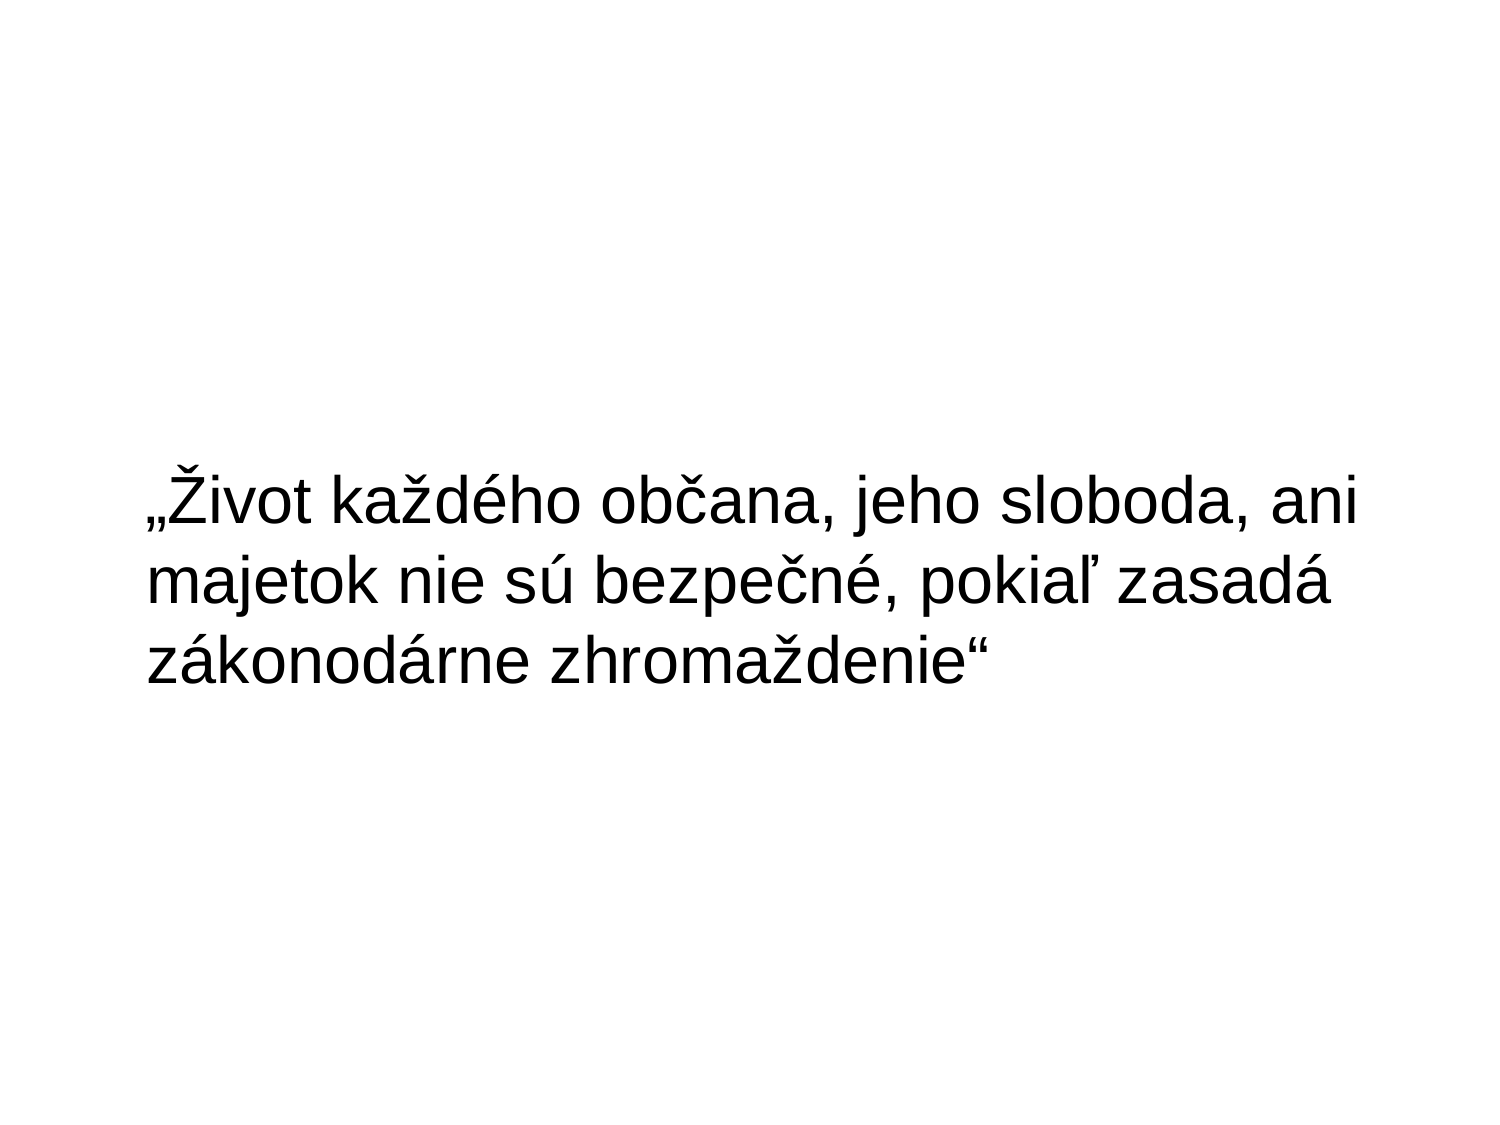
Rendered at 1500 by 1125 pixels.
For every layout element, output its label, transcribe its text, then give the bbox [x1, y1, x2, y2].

list „Život každého občana, jeho sloboda, ani majetok nie sú bezpečné, pokiaľ zasadá zákonodárne zhromaždenie“ [74, 262, 1426, 1006]
